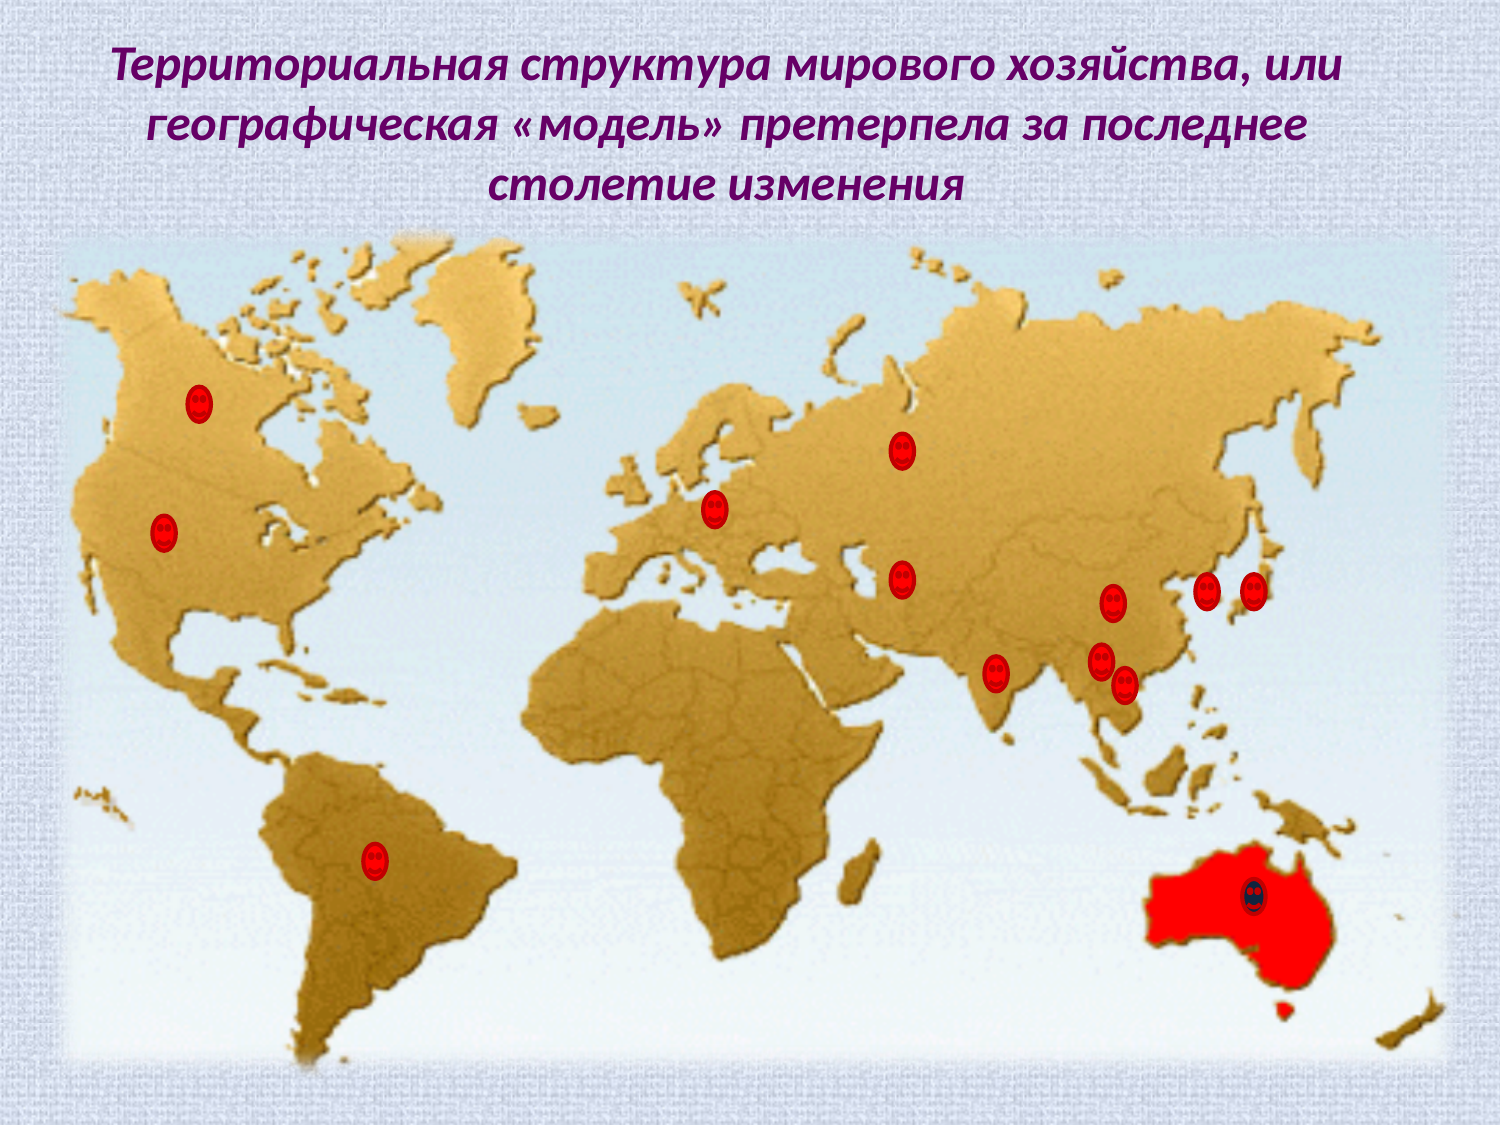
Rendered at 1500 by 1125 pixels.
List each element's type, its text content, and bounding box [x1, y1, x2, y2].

picture [46, 222, 1466, 1079]
text_box Территориальная структура мирового хозяйства, или географическая «модель» претерпела за последнее столетие изменения [23, 23, 1430, 219]
